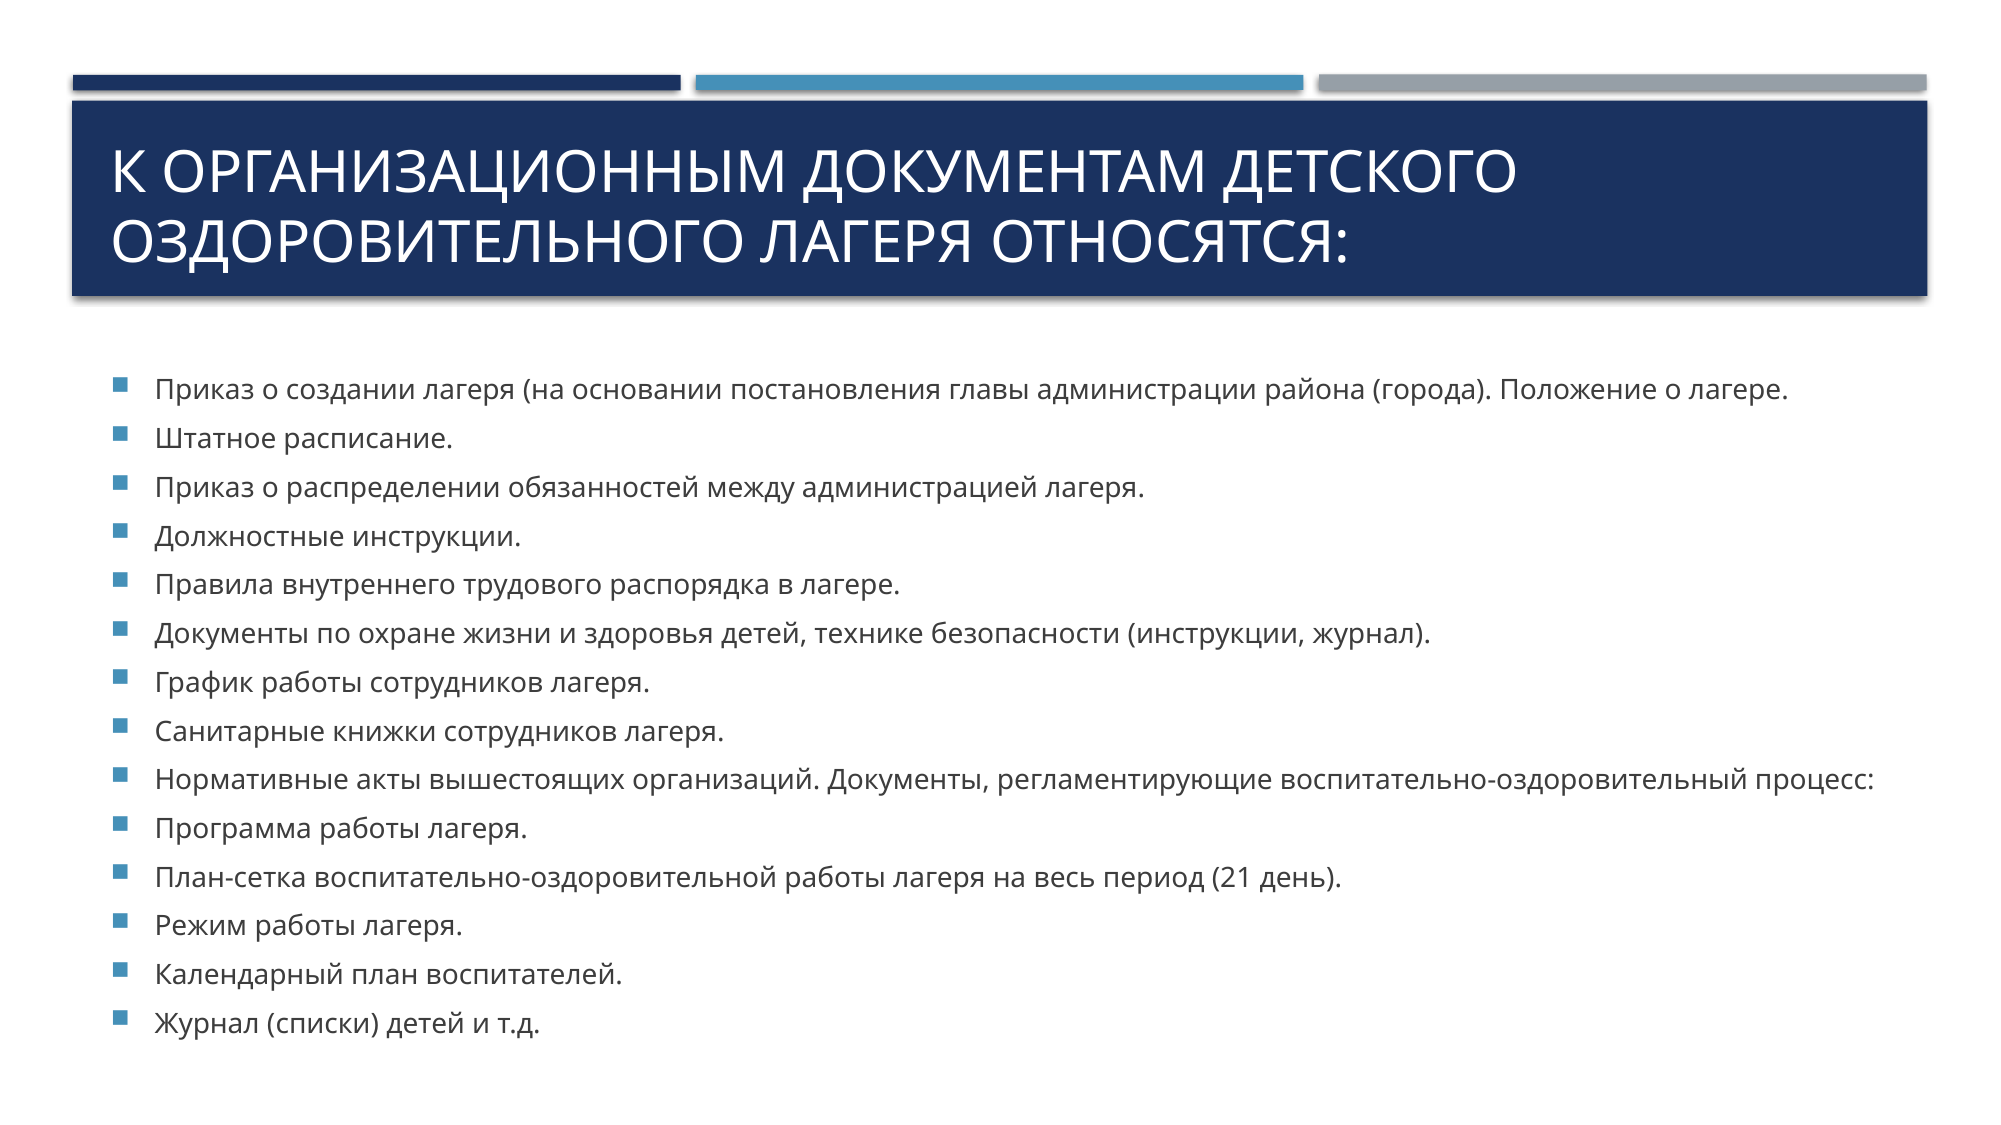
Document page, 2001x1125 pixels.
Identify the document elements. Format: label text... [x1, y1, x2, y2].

title К организационным документам детского оздоровительного лагеря относятся: [95, 115, 1905, 282]
list Приказ о создании лагеря (на основании постановления главы администрации района (города). Положение о лагере. Штатное расписание. Приказ о распределении обязанностей между администрацией лагеря. Должностные инструкции. Правила внутреннего трудового распорядка в лагере. Документы по охране жизни и здоровья детей, технике безопасности (инструкции, журнал). График работы сотрудников лагеря. Санитарные книжки сотрудников лагеря. Нормативные акты вышестоящих организаций. Документы, регламентирующие воспитательно-оздоровительный процесс: Программа работы лагеря. План-сетка воспитательно-оздоровительной работы лагеря на весь период (21 день). Режим работы лагеря. Календарный план воспитателей. Журнал (списки) детей и т.д. [95, 357, 1905, 1053]
